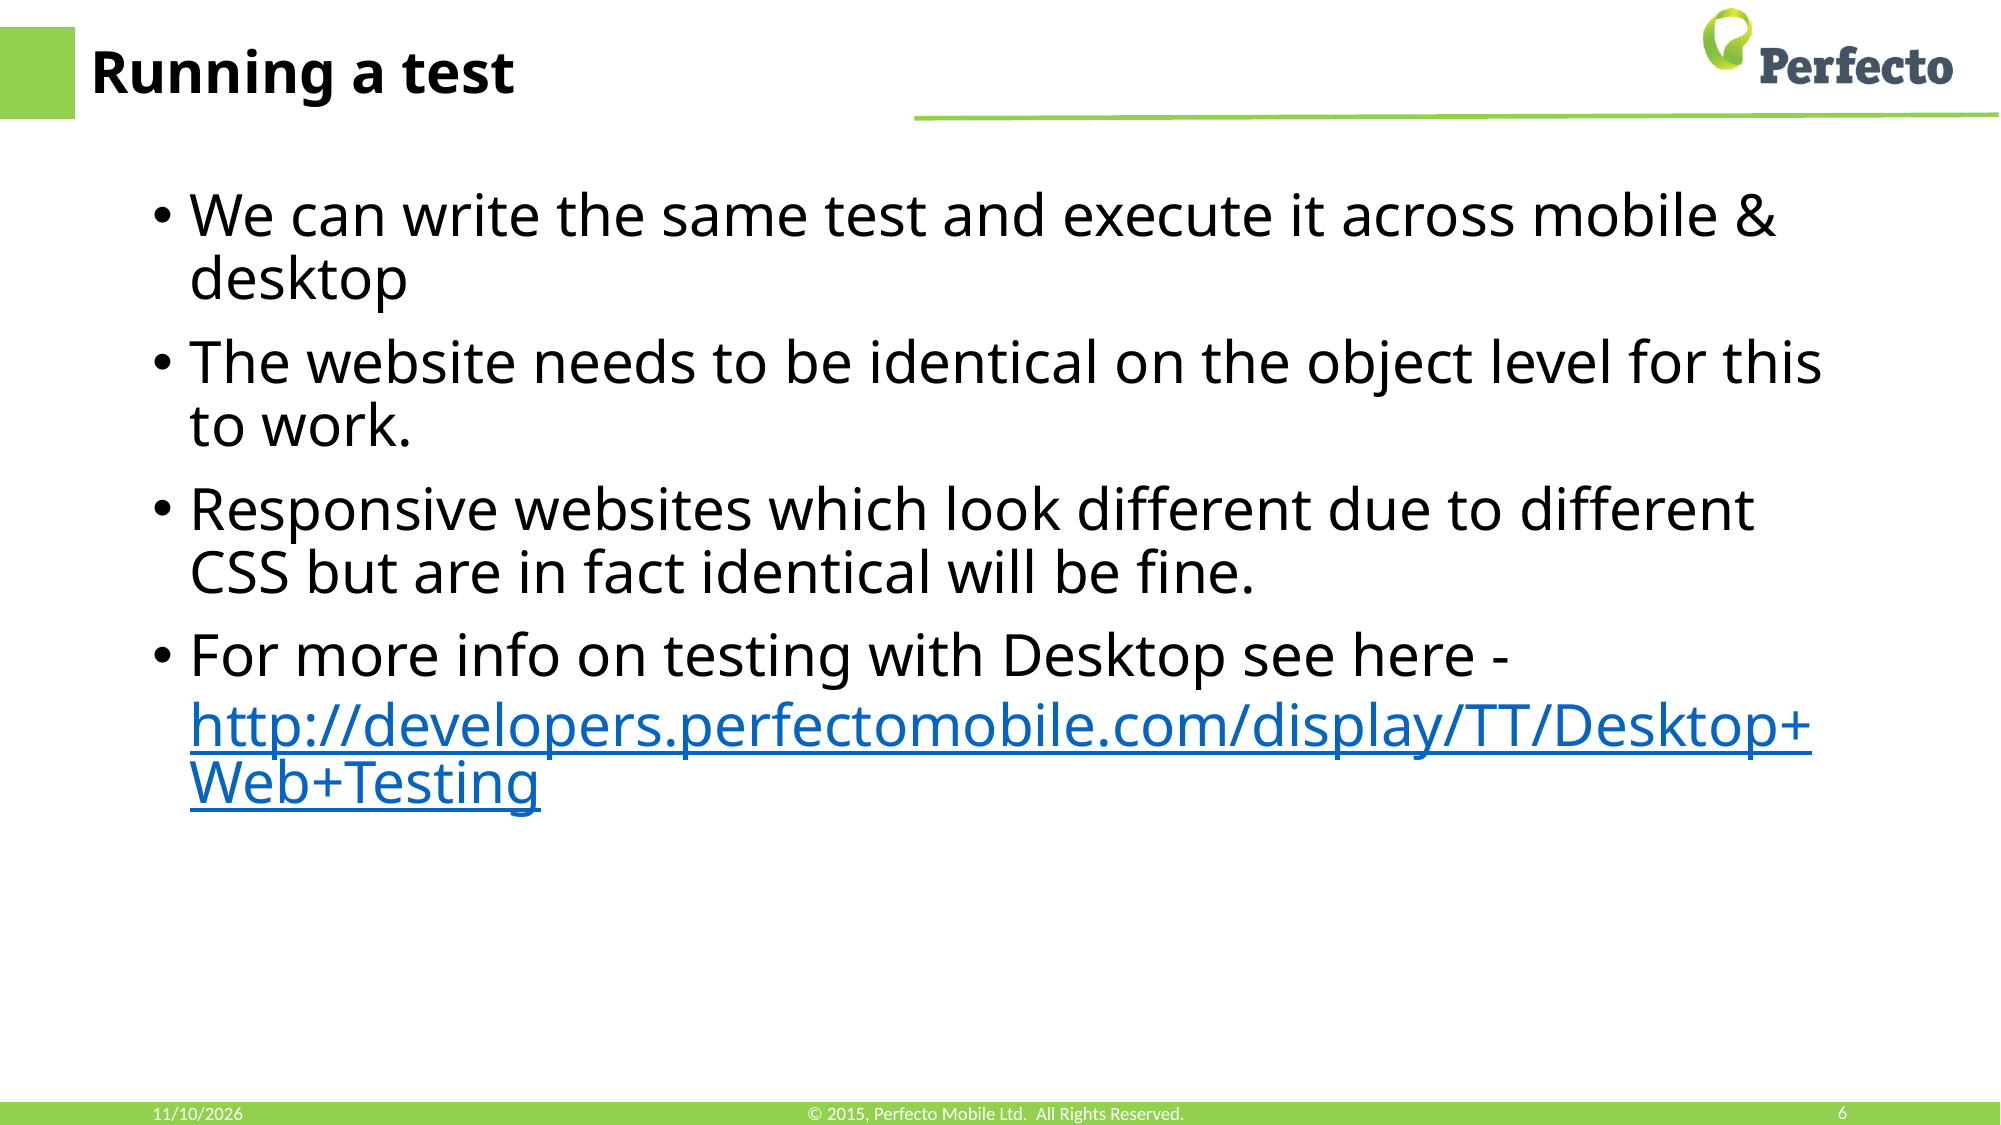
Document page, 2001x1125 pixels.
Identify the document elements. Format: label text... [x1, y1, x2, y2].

picture [1701, 8, 1969, 89]
title Running a test [75, 9, 915, 140]
slide_number 6 [1412, 1091, 1863, 1125]
footer © 2015, Perfecto Mobile Ltd. All Rights Reserved. [662, 1089, 1338, 1125]
list We can write the same test and execute it across mobile & desktop The website needs to be identical on the object level for this to work. Responsive websites which look different due to different CSS but are in fact identical will be fine. For more info on testing with Desktop see here - http://developers.perfectomobile.com/display/TT/Desktop+Web+Testing [137, 178, 1863, 944]
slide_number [137, 1089, 588, 1125]
